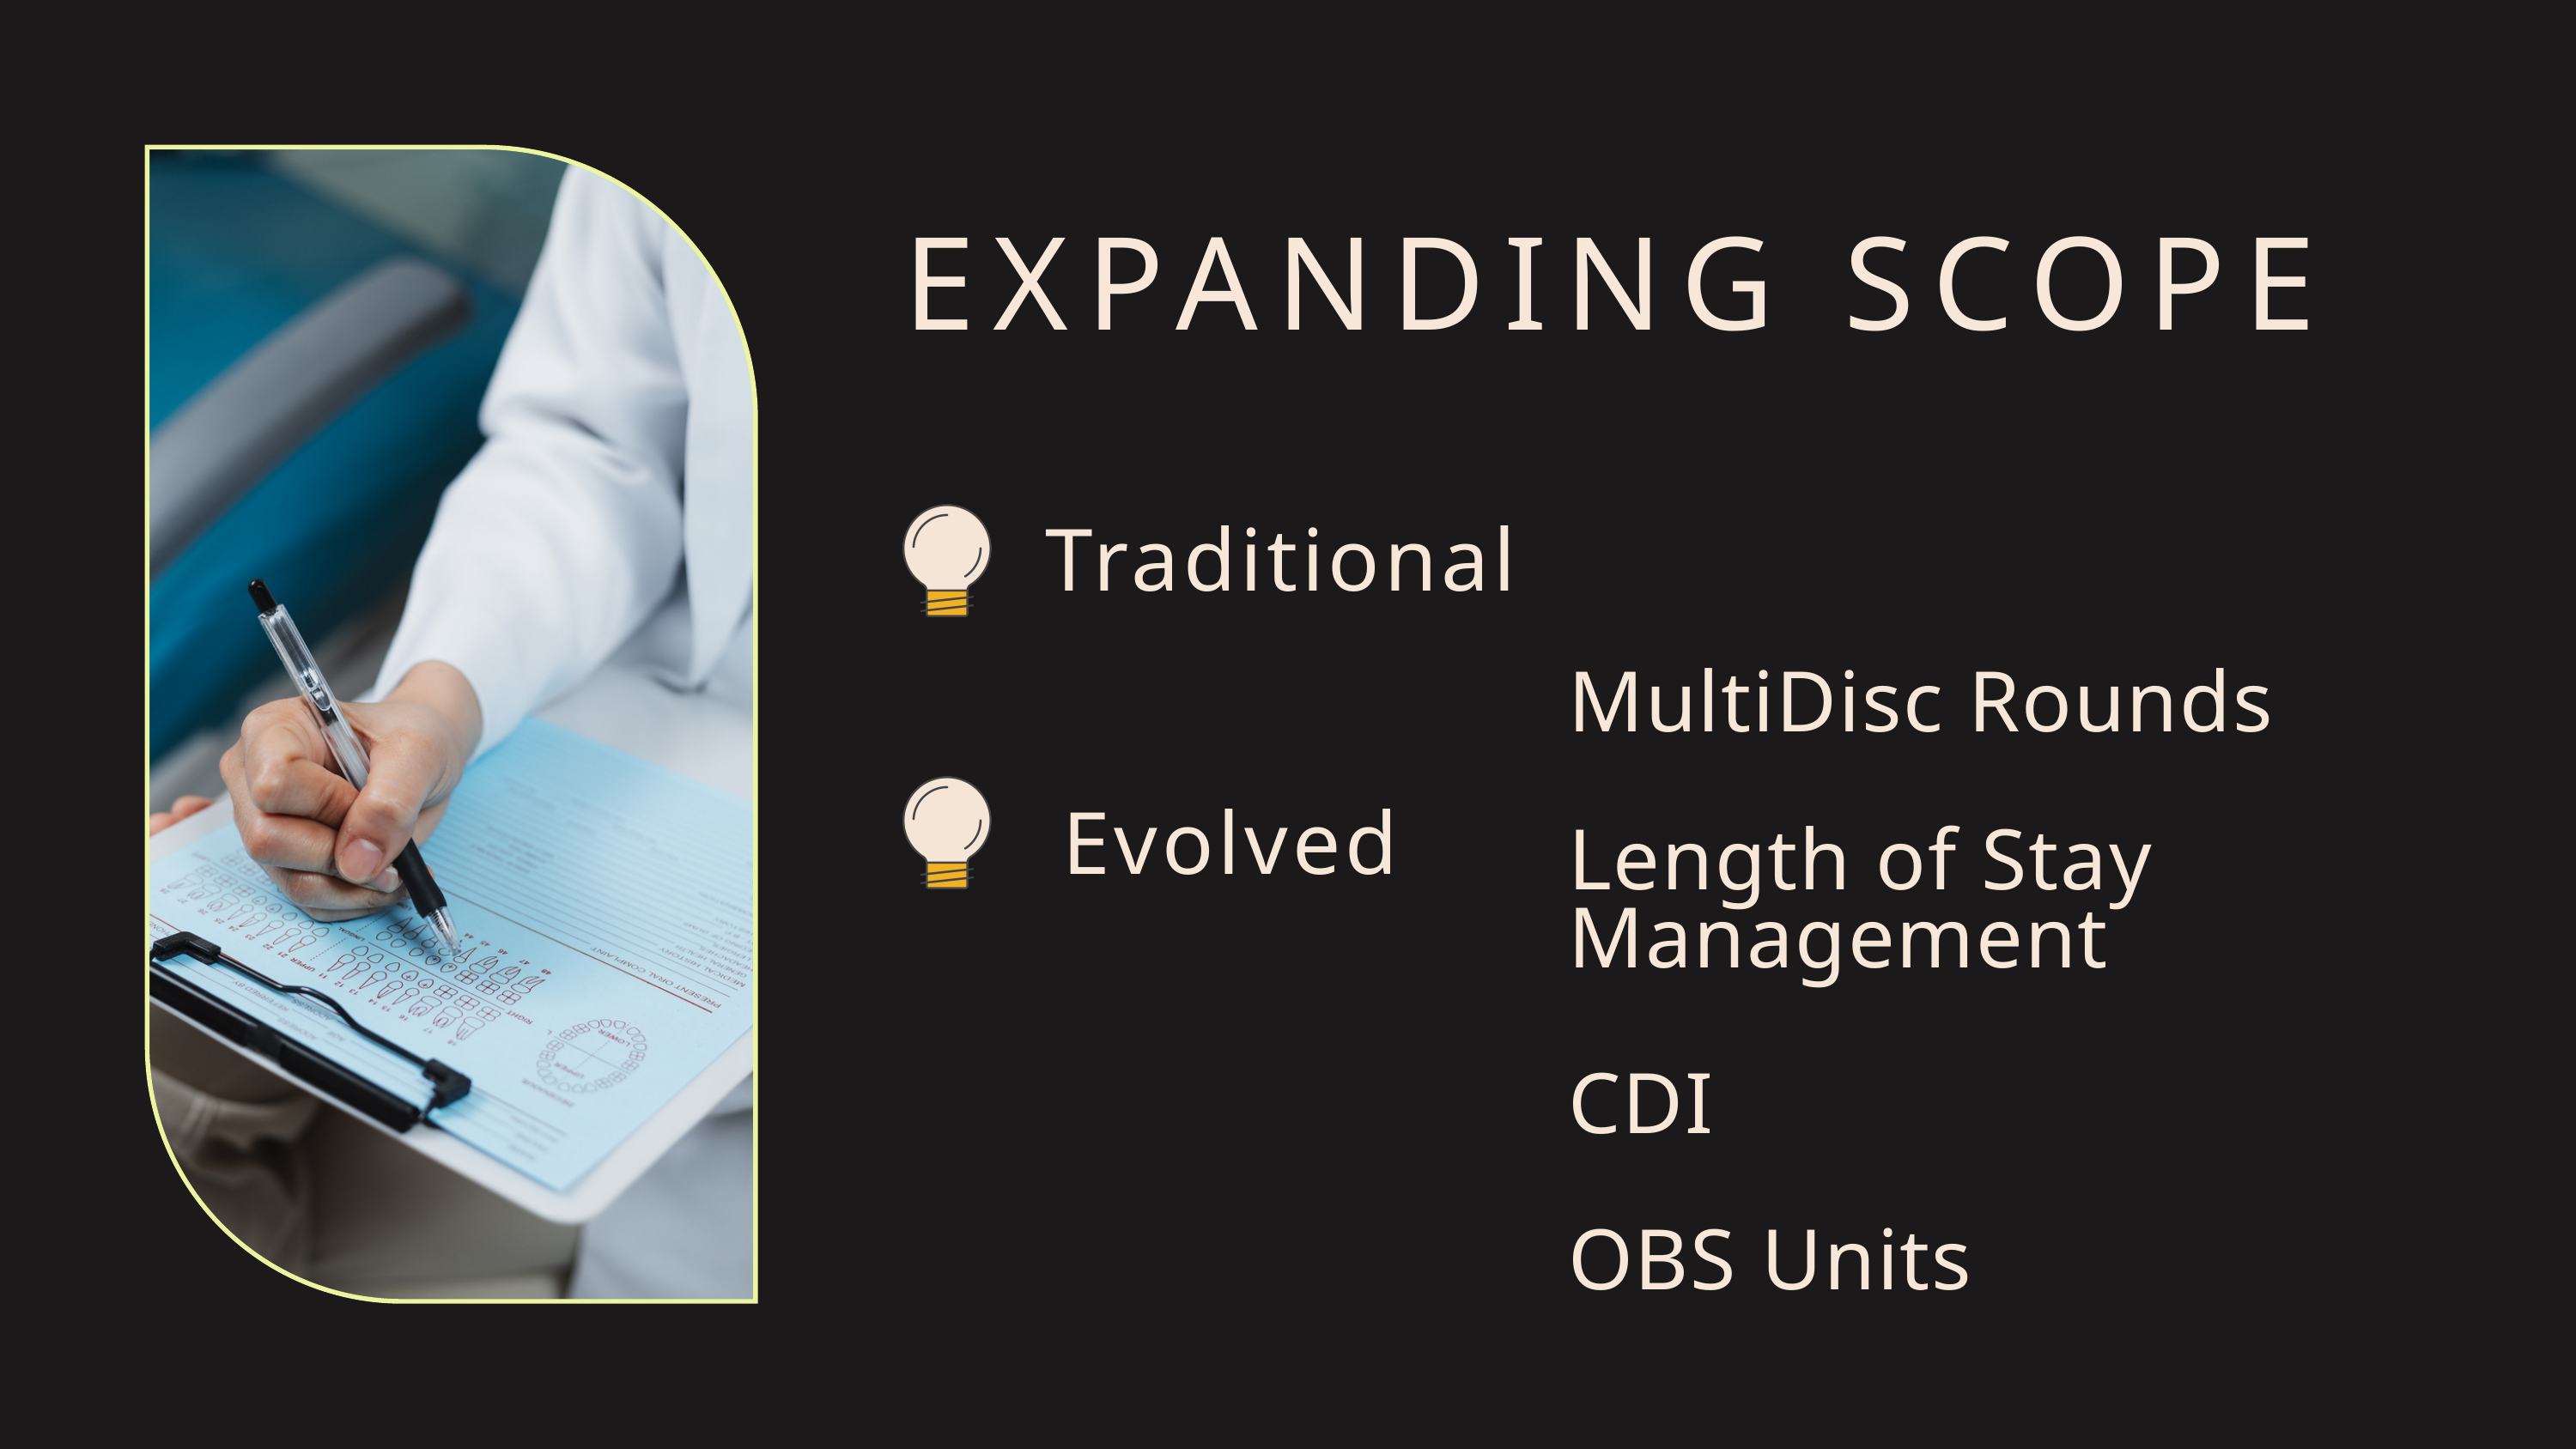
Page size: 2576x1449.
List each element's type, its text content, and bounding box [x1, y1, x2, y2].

text_box CDI [1568, 1041, 2398, 1150]
text_box Evolved [1062, 779, 2469, 892]
text_box EXPANDING SCOPE [903, 201, 2398, 356]
text_box [902, 503, 992, 617]
text_box Length of Stay Management [1567, 797, 2576, 985]
text_box Traditional [1045, 496, 2451, 609]
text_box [144, 144, 758, 1304]
text_box MultiDisc Rounds [1567, 640, 2375, 749]
text_box OBS Units [1568, 1197, 2398, 1307]
text_box [902, 775, 992, 889]
